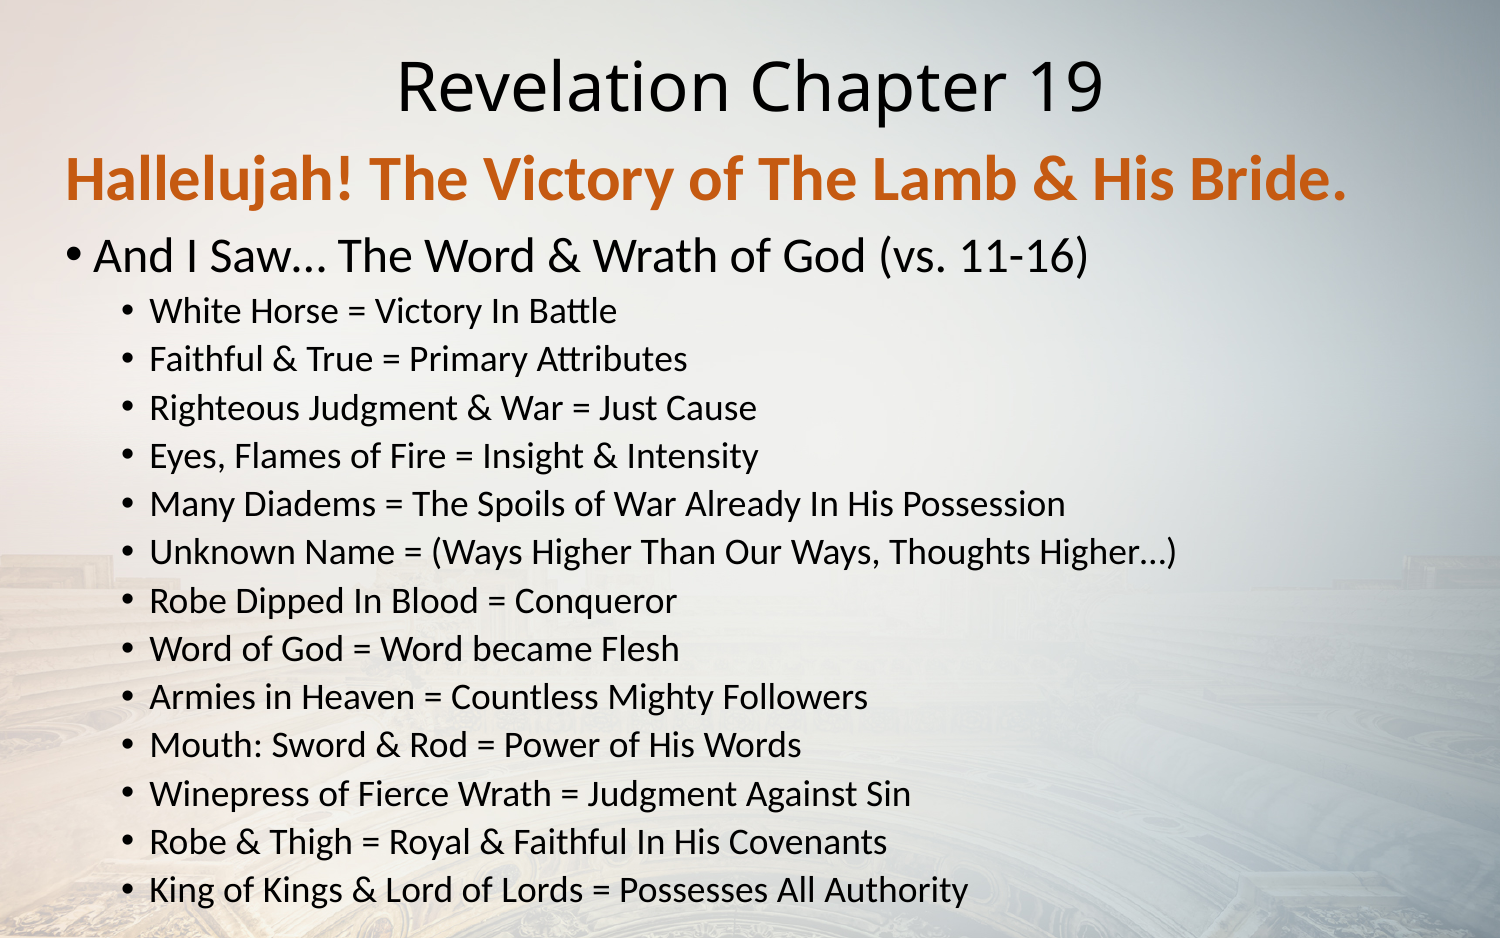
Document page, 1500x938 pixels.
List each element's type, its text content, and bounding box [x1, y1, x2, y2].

title Revelation Chapter 19 [103, 0, 1397, 136]
list Hallelujah! The Victory of The Lamb & His Bride. And I Saw… The Word & Wrath of God (vs. 11-16) White Horse = Victory In Battle Faithful & True = Primary Attributes Righteous Judgment & War = Just Cause Eyes, Flames of Fire = Insight & Intensity Many Diadems = The Spoils of War Already In His Possession Unknown Name = (Ways Higher Than Our Ways, Thoughts Higher…) Robe Dipped In Blood = Conqueror Word of God = Word became Flesh Armies in Heaven = Countless Mighty Followers Mouth: Sword & Rod = Power of His Words Winepress of Fierce Wrath = Judgment Against Sin Robe & Thigh = Royal & Faithful In His Covenants King of Kings & Lord of Lords = Possesses All Authority [50, 136, 1462, 933]
picture [0, 0, 1500, 938]
